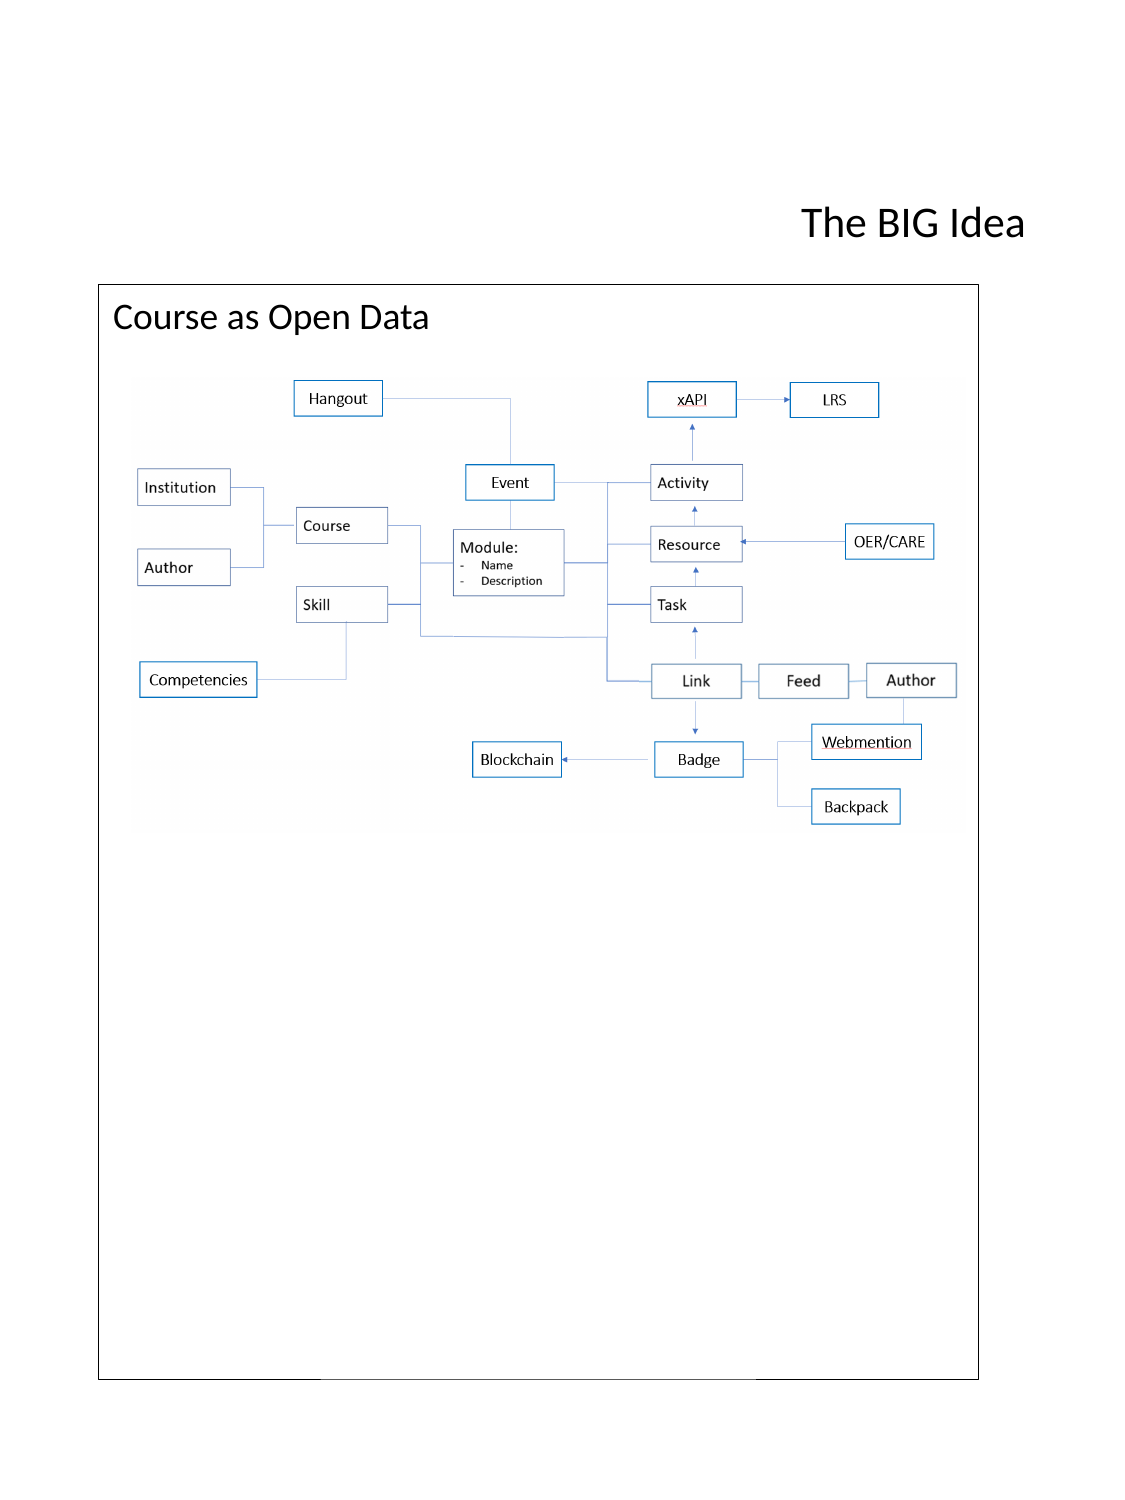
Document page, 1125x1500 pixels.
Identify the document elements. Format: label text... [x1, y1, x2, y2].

picture [131, 377, 966, 833]
text_box Course as Open Data [98, 284, 979, 1379]
list The BIG Idea [83, 192, 1041, 1421]
